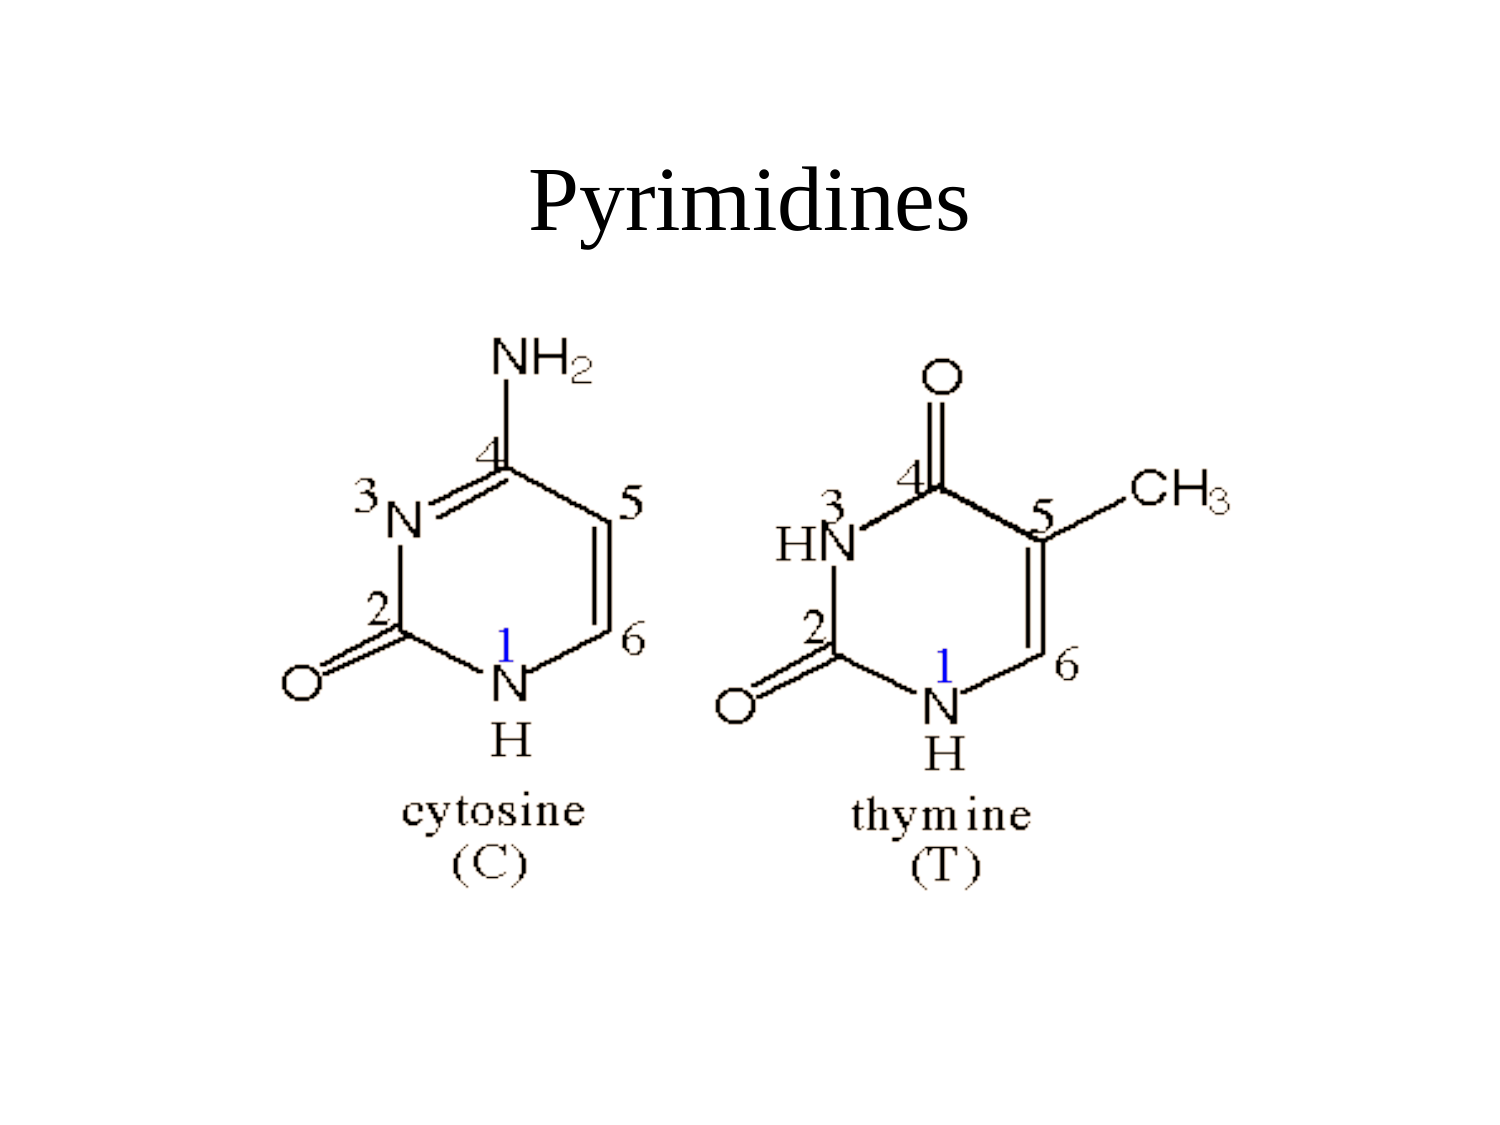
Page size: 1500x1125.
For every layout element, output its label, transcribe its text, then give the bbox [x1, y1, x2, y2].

text_box Pyrimidines [112, 99, 1388, 288]
picture [274, 329, 1238, 901]
